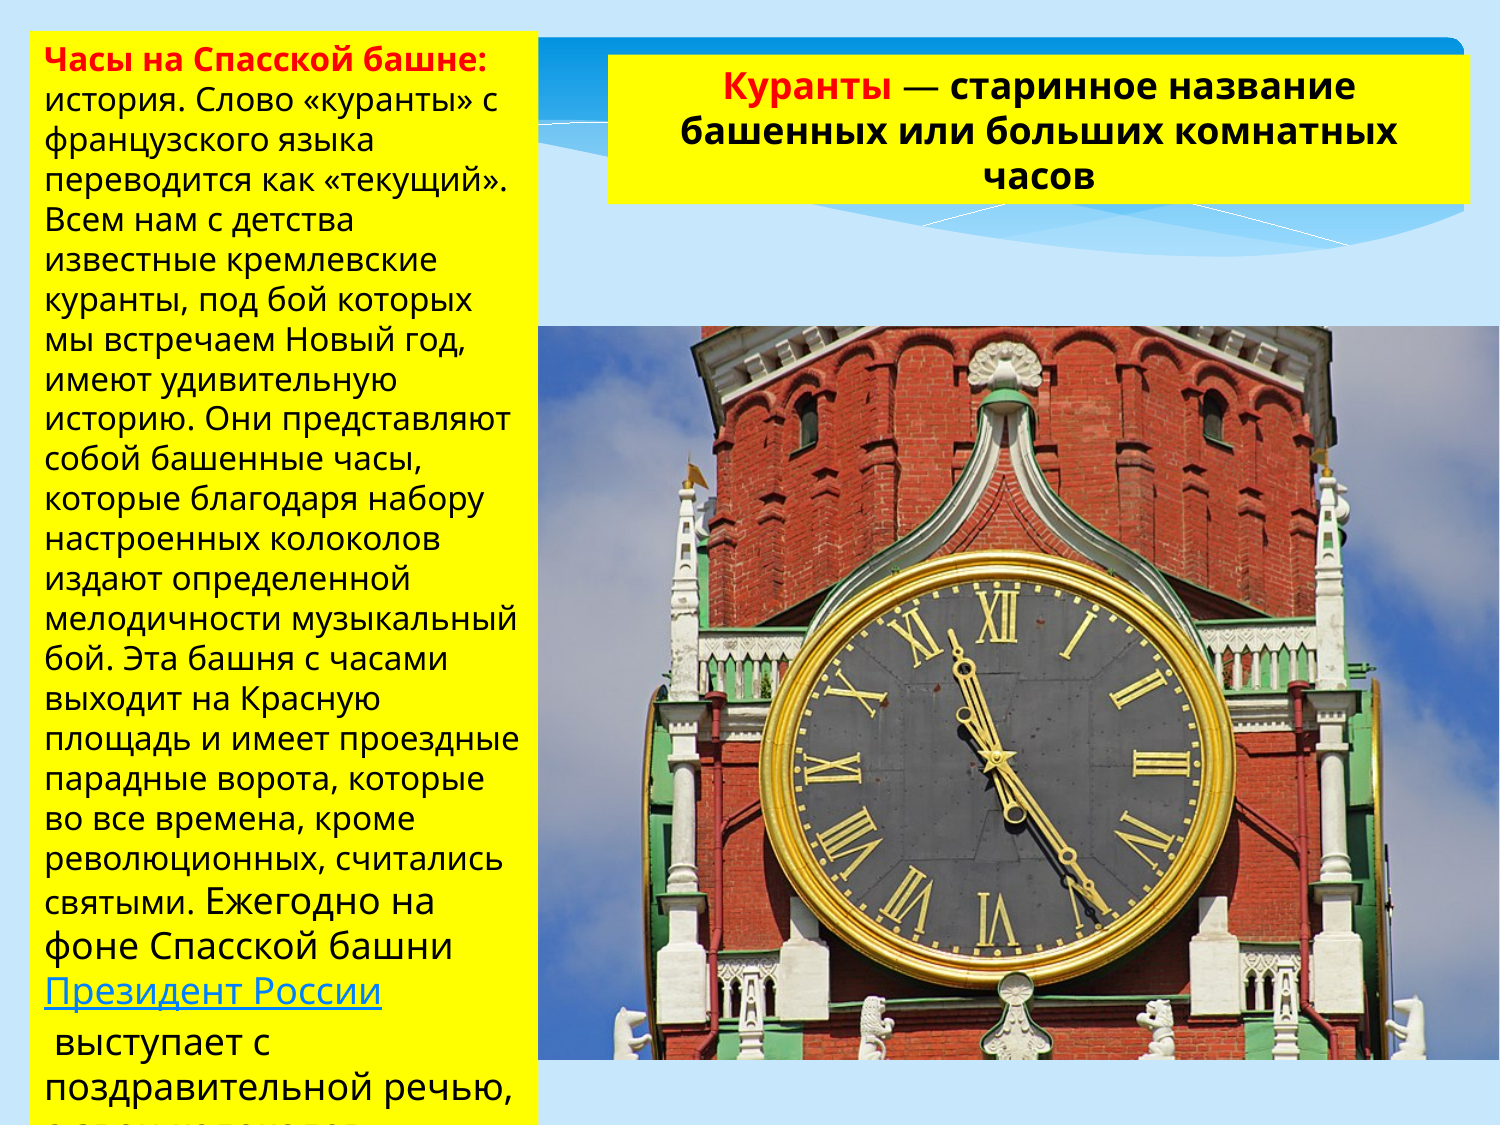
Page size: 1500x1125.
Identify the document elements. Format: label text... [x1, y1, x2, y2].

text_box Часы на Спасской башне: история. Слово «куранты» с французского языка переводится как «текущий». Всем нам с детства известные кремлевские куранты, под бой которых мы встречаем Новый год, имеют удивительную историю. Они представляют собой башенные часы, которые благодаря набору настроенных колоколов издают определенной мелодичности музыкальный бой. Эта башня с часами выходит на Красную площадь и имеет проездные парадные ворота, которые во все времена, кроме революционных, считались святыми. Ежегодно на фоне Спасской башни Президент России выступает с поздравительной речью, а звон колоколов объявляет о наступлении нового года[2]. [29, 30, 539, 1125]
picture [538, 326, 1499, 1060]
text_box Куранты — старинное название башенных или больших комнатных часов [608, 54, 1471, 205]
